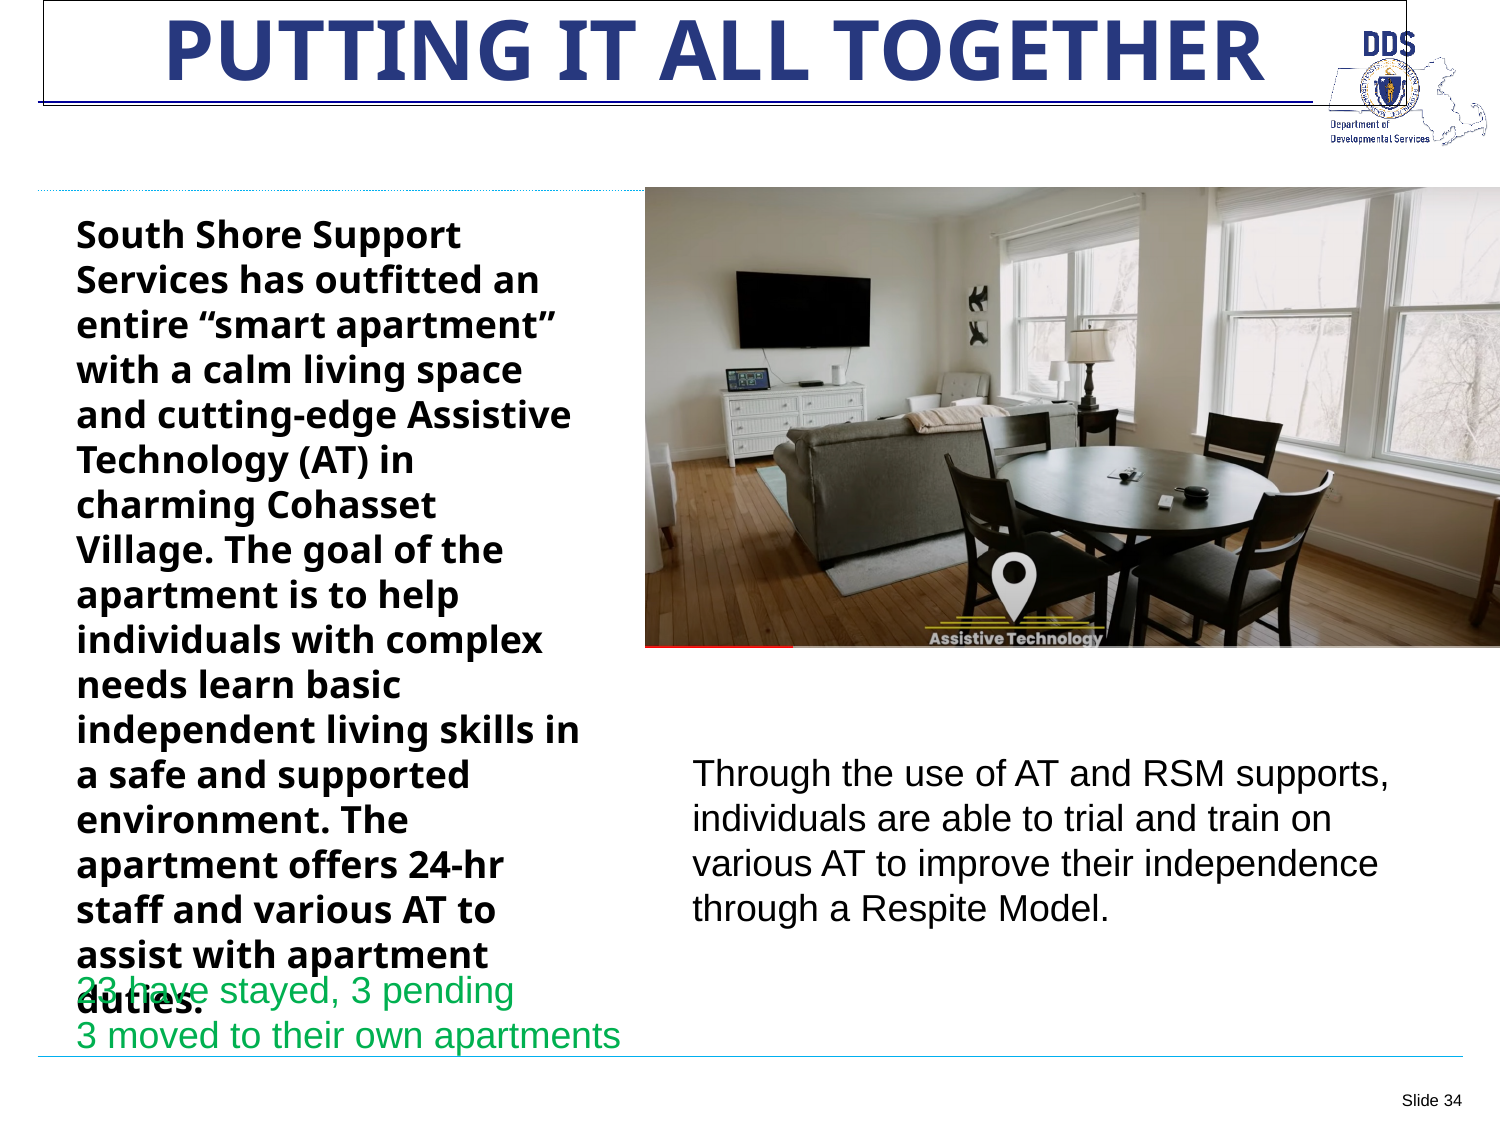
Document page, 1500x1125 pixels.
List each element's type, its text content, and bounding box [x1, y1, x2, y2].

picture [1327, 26, 1488, 147]
title Putting it all together [43, 0, 1407, 106]
text_box Through the use of AT and RSM supports, individuals are able to trial and train on various AT to improve their independence through a Respite Model. [677, 741, 1465, 937]
text_box 23 have stayed, 3 pending 3 moved to their own apartments [61, 959, 656, 1064]
text_box South Shore Support Services has outfitted an entire “smart apartment” with a calm living space and cutting-edge Assistive Technology (AT) in charming Cohasset Village. The goal of the apartment is to help individuals with complex needs learn basic independent living skills in a safe and supported environment. The apartment offers 24-hr staff and various AT to assist with apartment duties. [61, 203, 600, 959]
picture [644, 187, 1500, 648]
